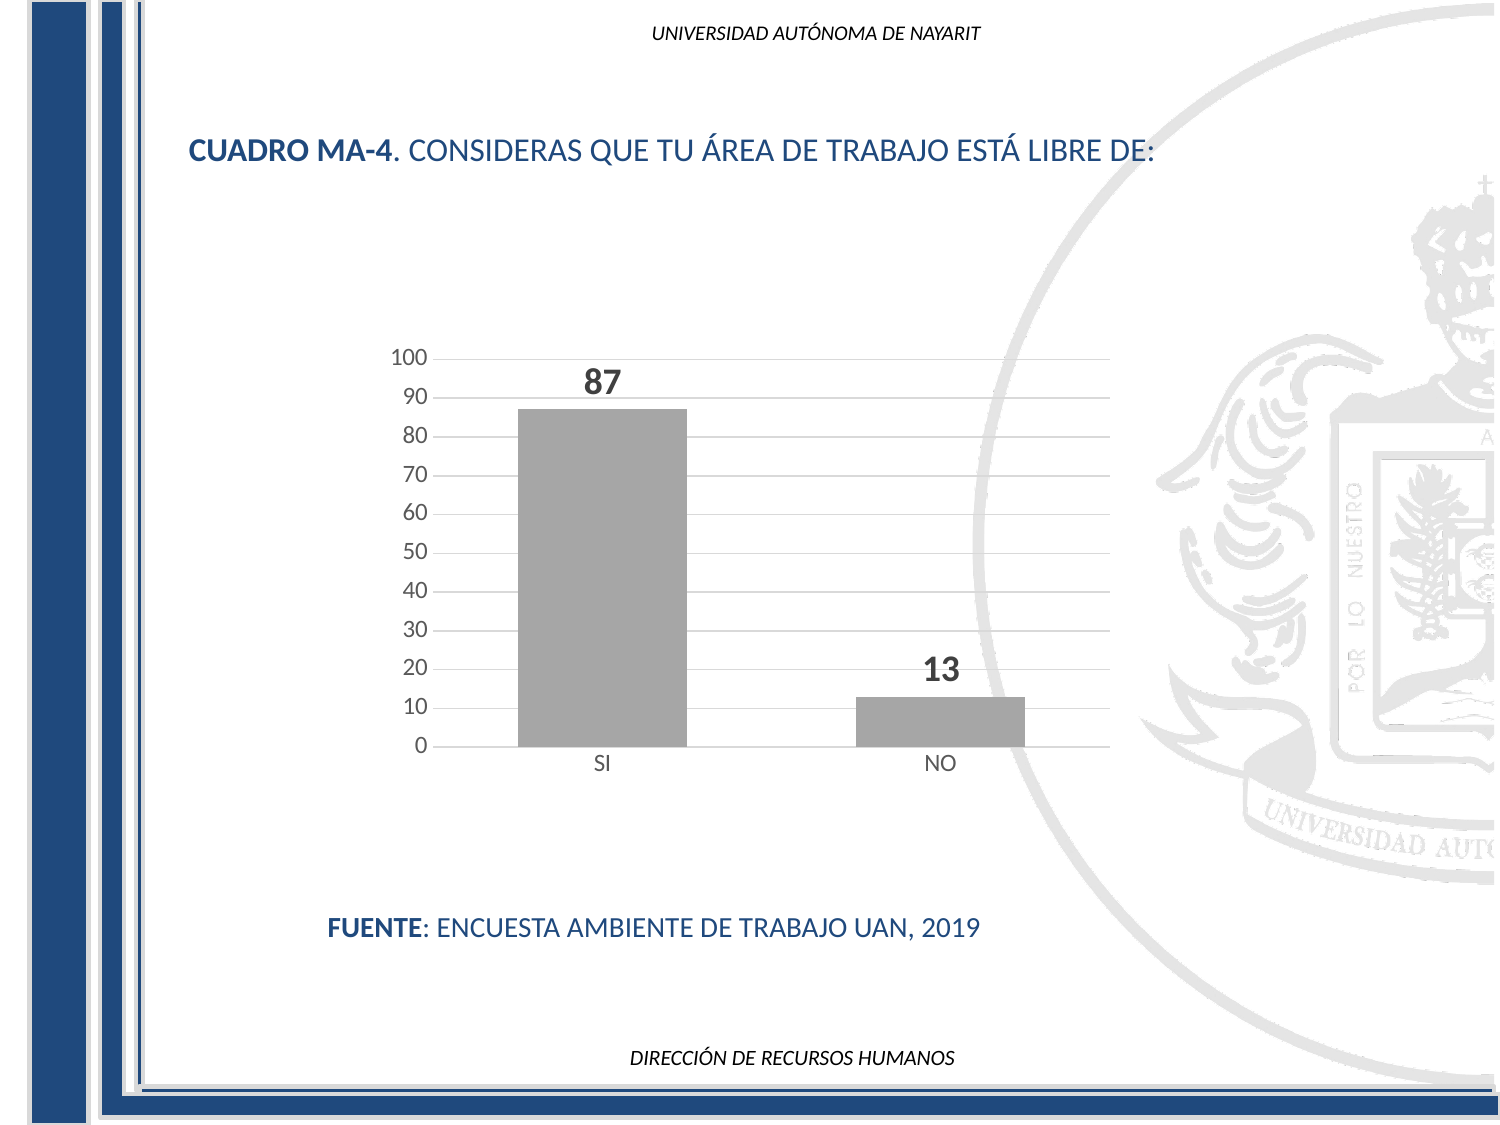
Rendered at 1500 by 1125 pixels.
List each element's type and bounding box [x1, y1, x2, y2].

text_box [29, 0, 1500, 1125]
chart [374, 337, 1126, 788]
